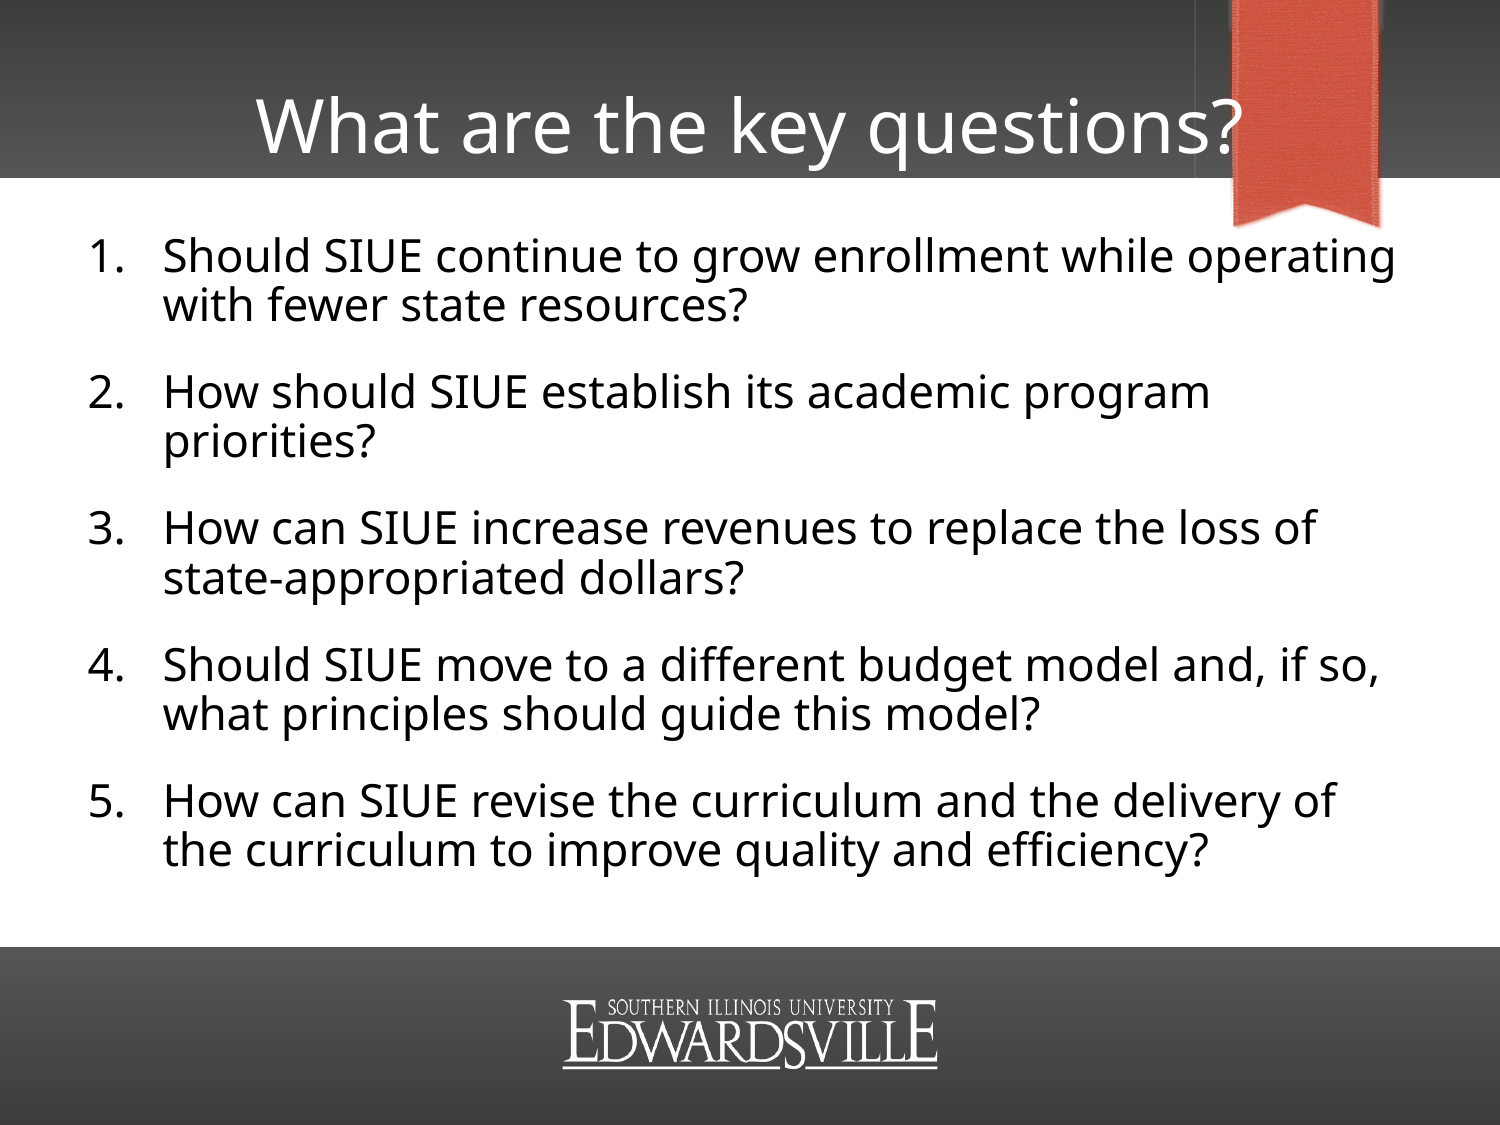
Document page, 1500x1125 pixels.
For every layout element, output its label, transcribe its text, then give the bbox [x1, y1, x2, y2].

picture [562, 1000, 938, 1080]
list Should SIUE continue to grow enrollment while operating with fewer state resources? How should SIUE establish its academic program priorities? How can SIUE increase revenues to replace the loss of state-appropriated dollars? Should SIUE move to a different budget model and, if so, what principles should guide this model? How can SIUE revise the curriculum and the delivery of the curriculum to improve quality and efficiency? [87, 224, 1413, 1000]
title What are the key questions? [135, 12, 1364, 178]
